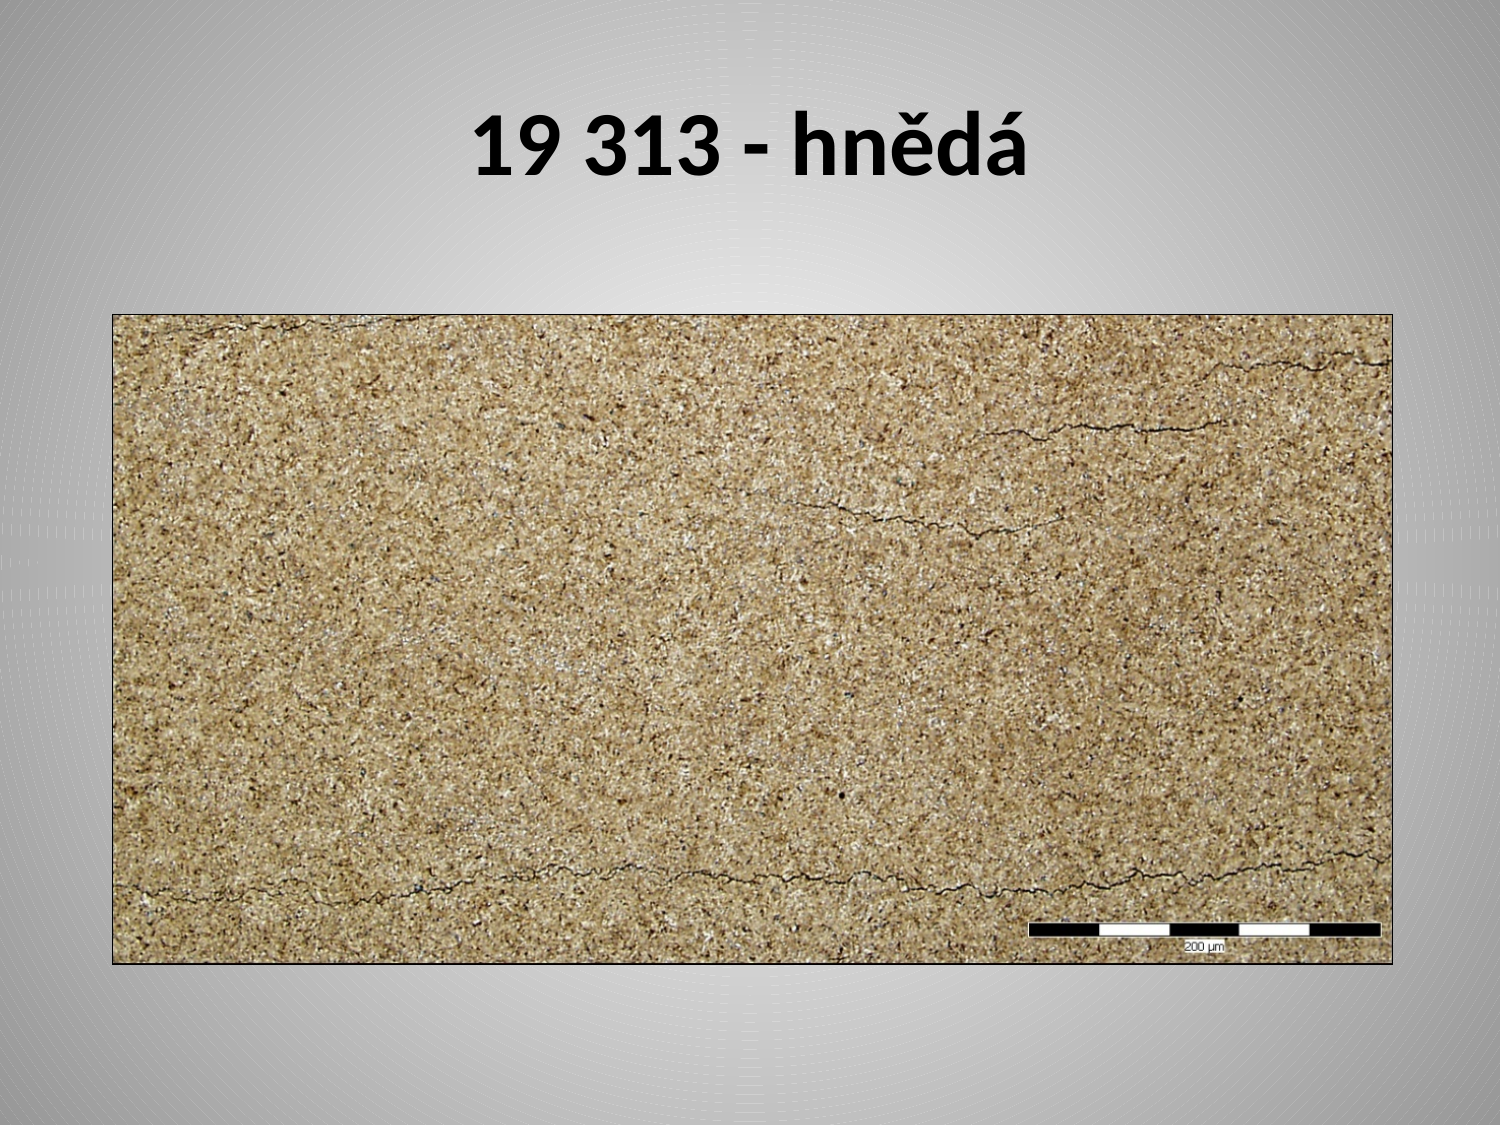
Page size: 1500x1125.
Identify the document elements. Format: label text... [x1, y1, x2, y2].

picture [111, 314, 1393, 965]
title 19 313 - hnědá [75, 45, 1425, 233]
